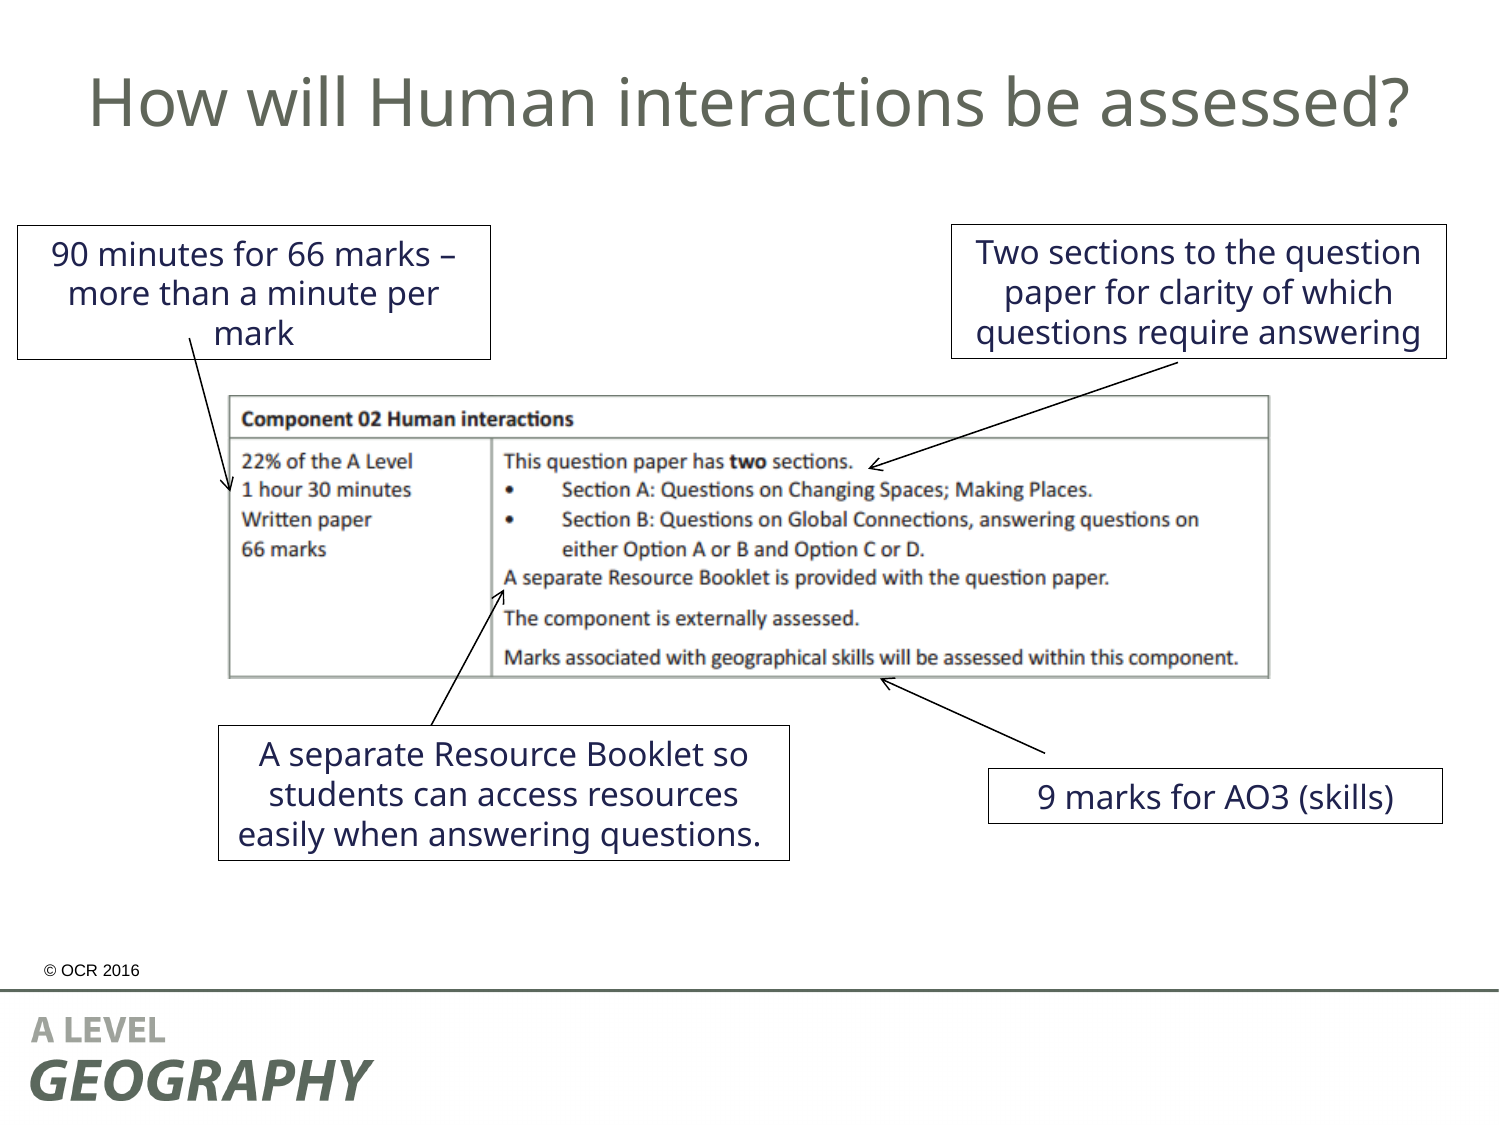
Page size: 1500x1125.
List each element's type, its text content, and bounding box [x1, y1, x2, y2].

picture [226, 395, 1271, 679]
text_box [188, 337, 231, 493]
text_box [867, 362, 1179, 469]
picture [0, 989, 1499, 1125]
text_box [879, 678, 1046, 754]
text_box 9 marks for AO3 (skills) [988, 768, 1443, 824]
text_box A separate Resource Booklet so students can access resources easily when answering questions. [218, 725, 790, 861]
title How will Human interactions be assessed? [0, 43, 1500, 157]
text_box 90 minutes for 66 marks – more than a minute per mark [17, 225, 491, 360]
text_box Two sections to the question paper for clarity of which questions require answering [951, 224, 1447, 359]
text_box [430, 588, 505, 726]
